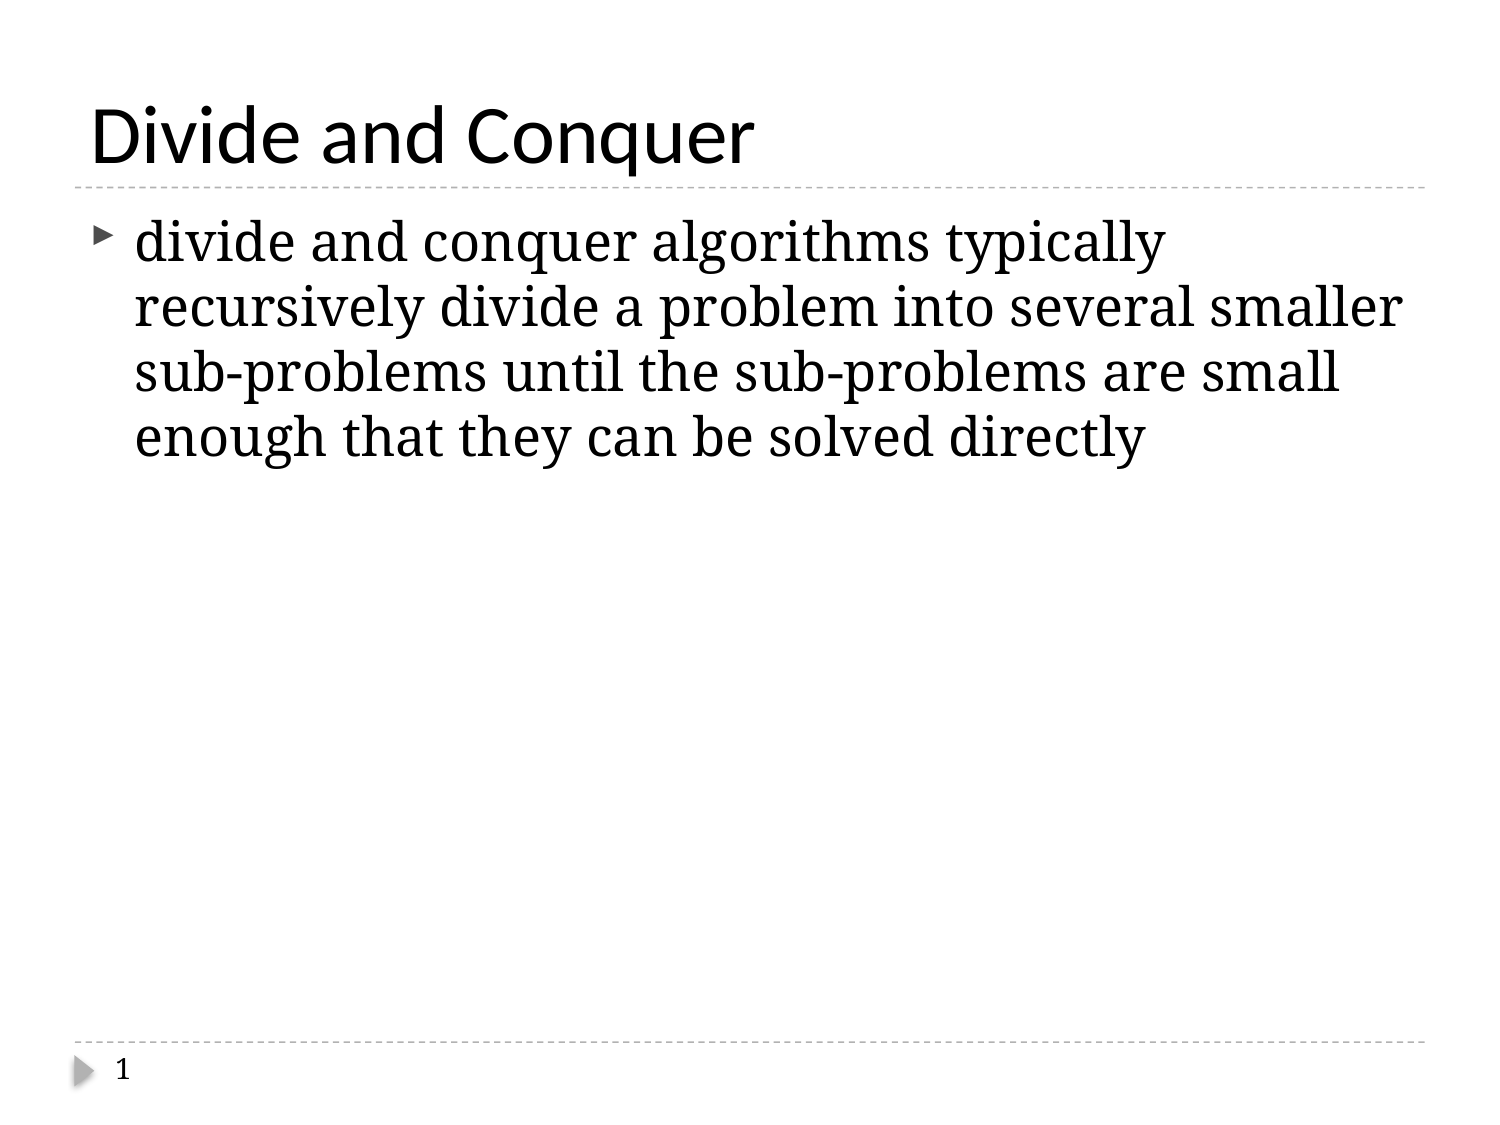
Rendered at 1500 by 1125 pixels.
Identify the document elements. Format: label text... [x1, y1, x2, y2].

list divide and conquer algorithms typically recursively divide a problem into several smaller sub-problems until the sub-problems are small enough that they can be solved directly [74, 199, 1426, 1011]
title Divide and Conquer [74, 24, 1426, 188]
slide_number 1 [100, 1042, 426, 1103]
